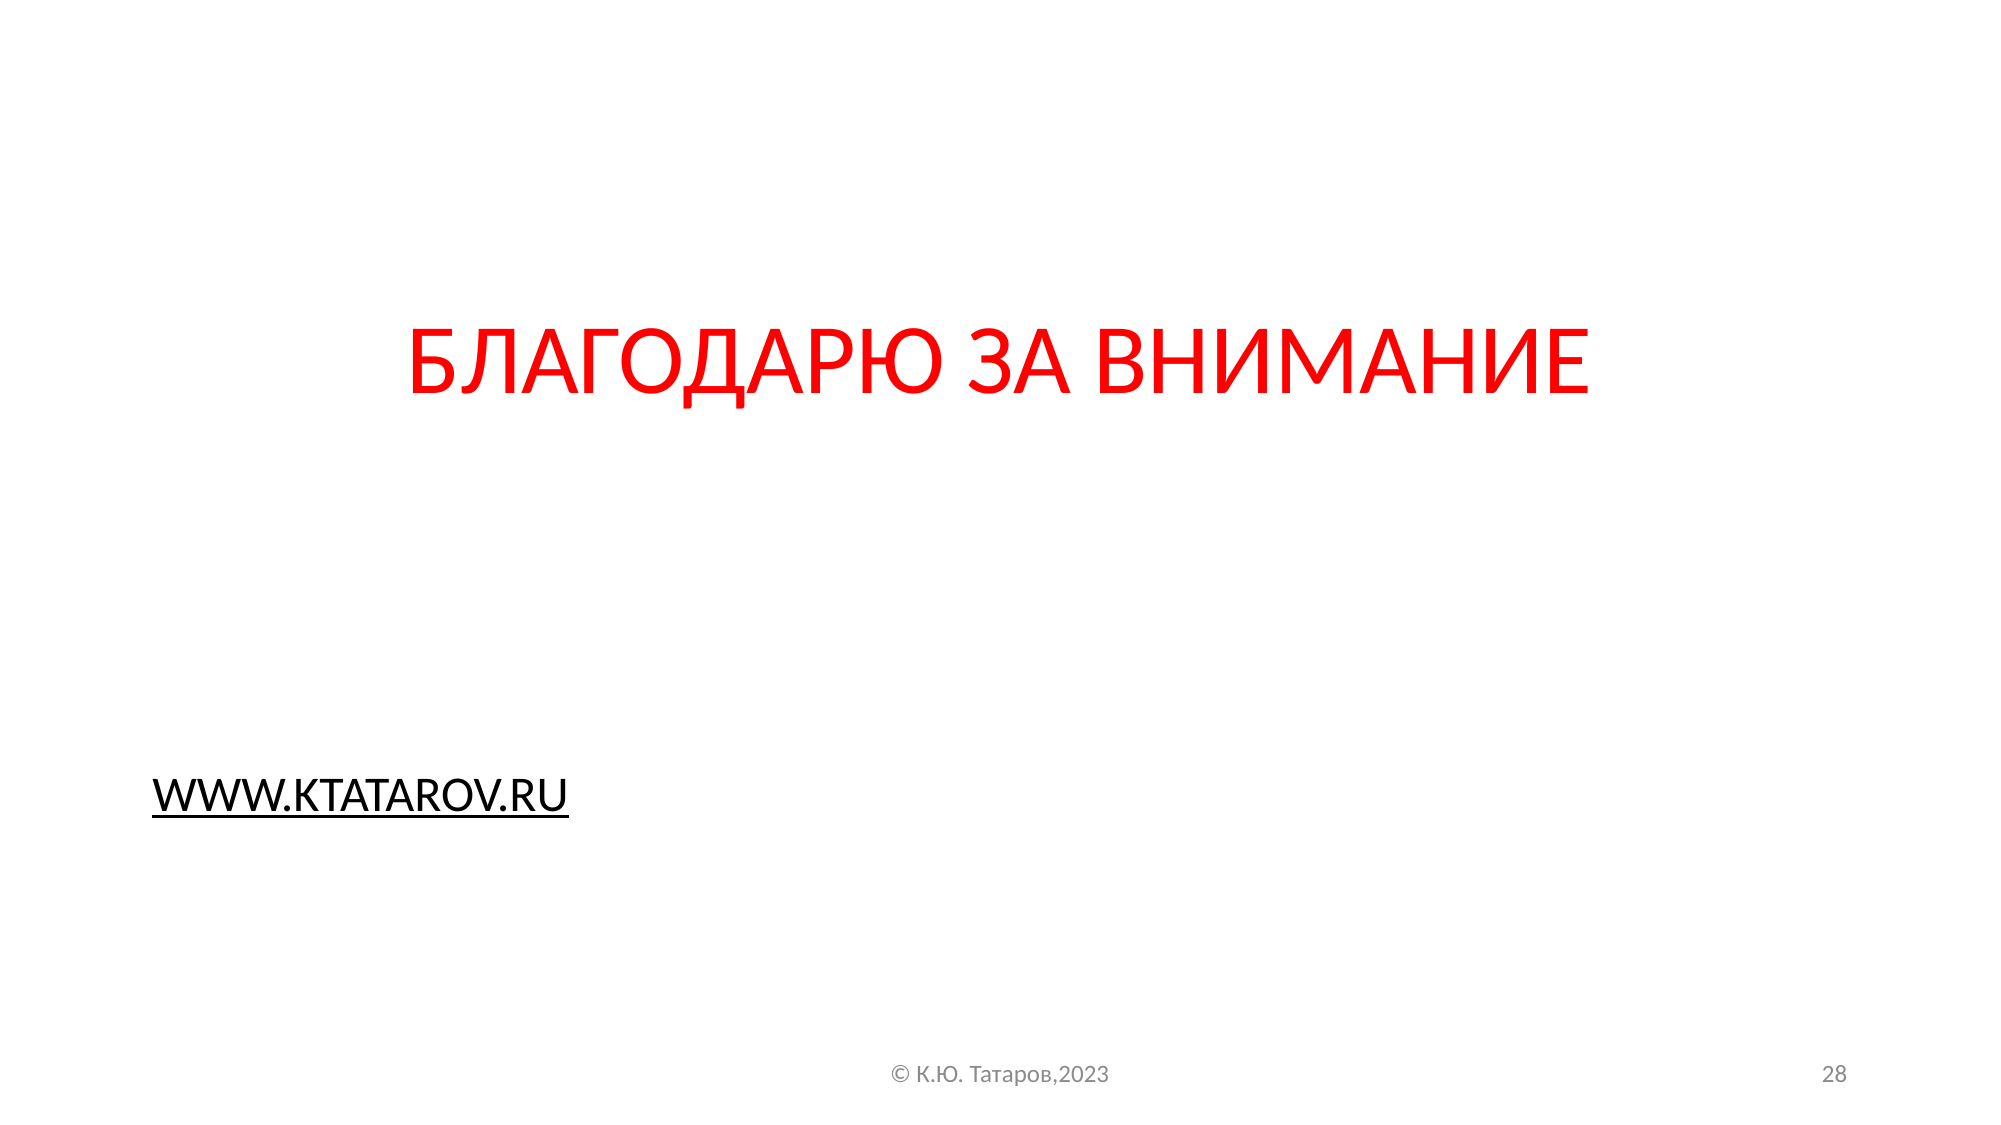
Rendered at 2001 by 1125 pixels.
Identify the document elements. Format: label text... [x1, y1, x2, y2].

slide_number 28 [1412, 1042, 1863, 1103]
list БЛАГОДАРЮ ЗА ВНИМАНИЕ WWW.KTATAROV.RU [137, 299, 1863, 1014]
footer © К.Ю. Татаров,2023 [662, 1042, 1338, 1103]
